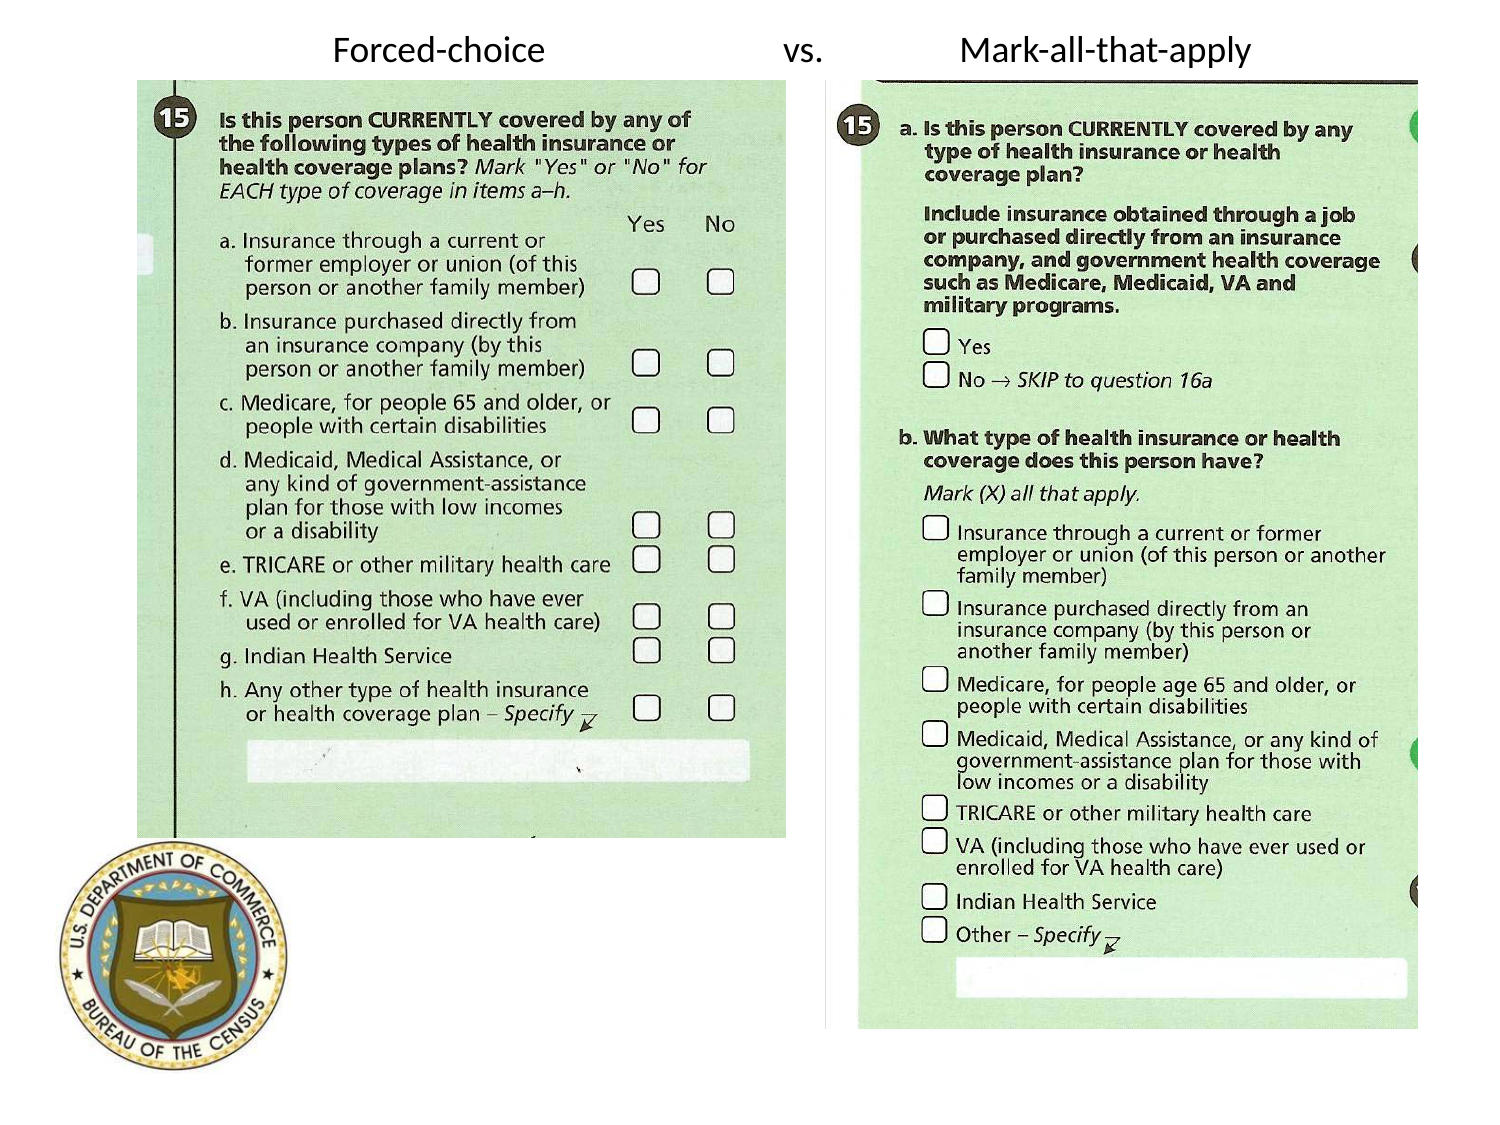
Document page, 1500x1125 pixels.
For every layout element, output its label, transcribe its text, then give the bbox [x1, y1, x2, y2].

picture [55, 80, 787, 1074]
text_box Forced-choice vs. Mark-all-that-apply [318, 17, 1457, 168]
picture [824, 80, 1418, 1030]
